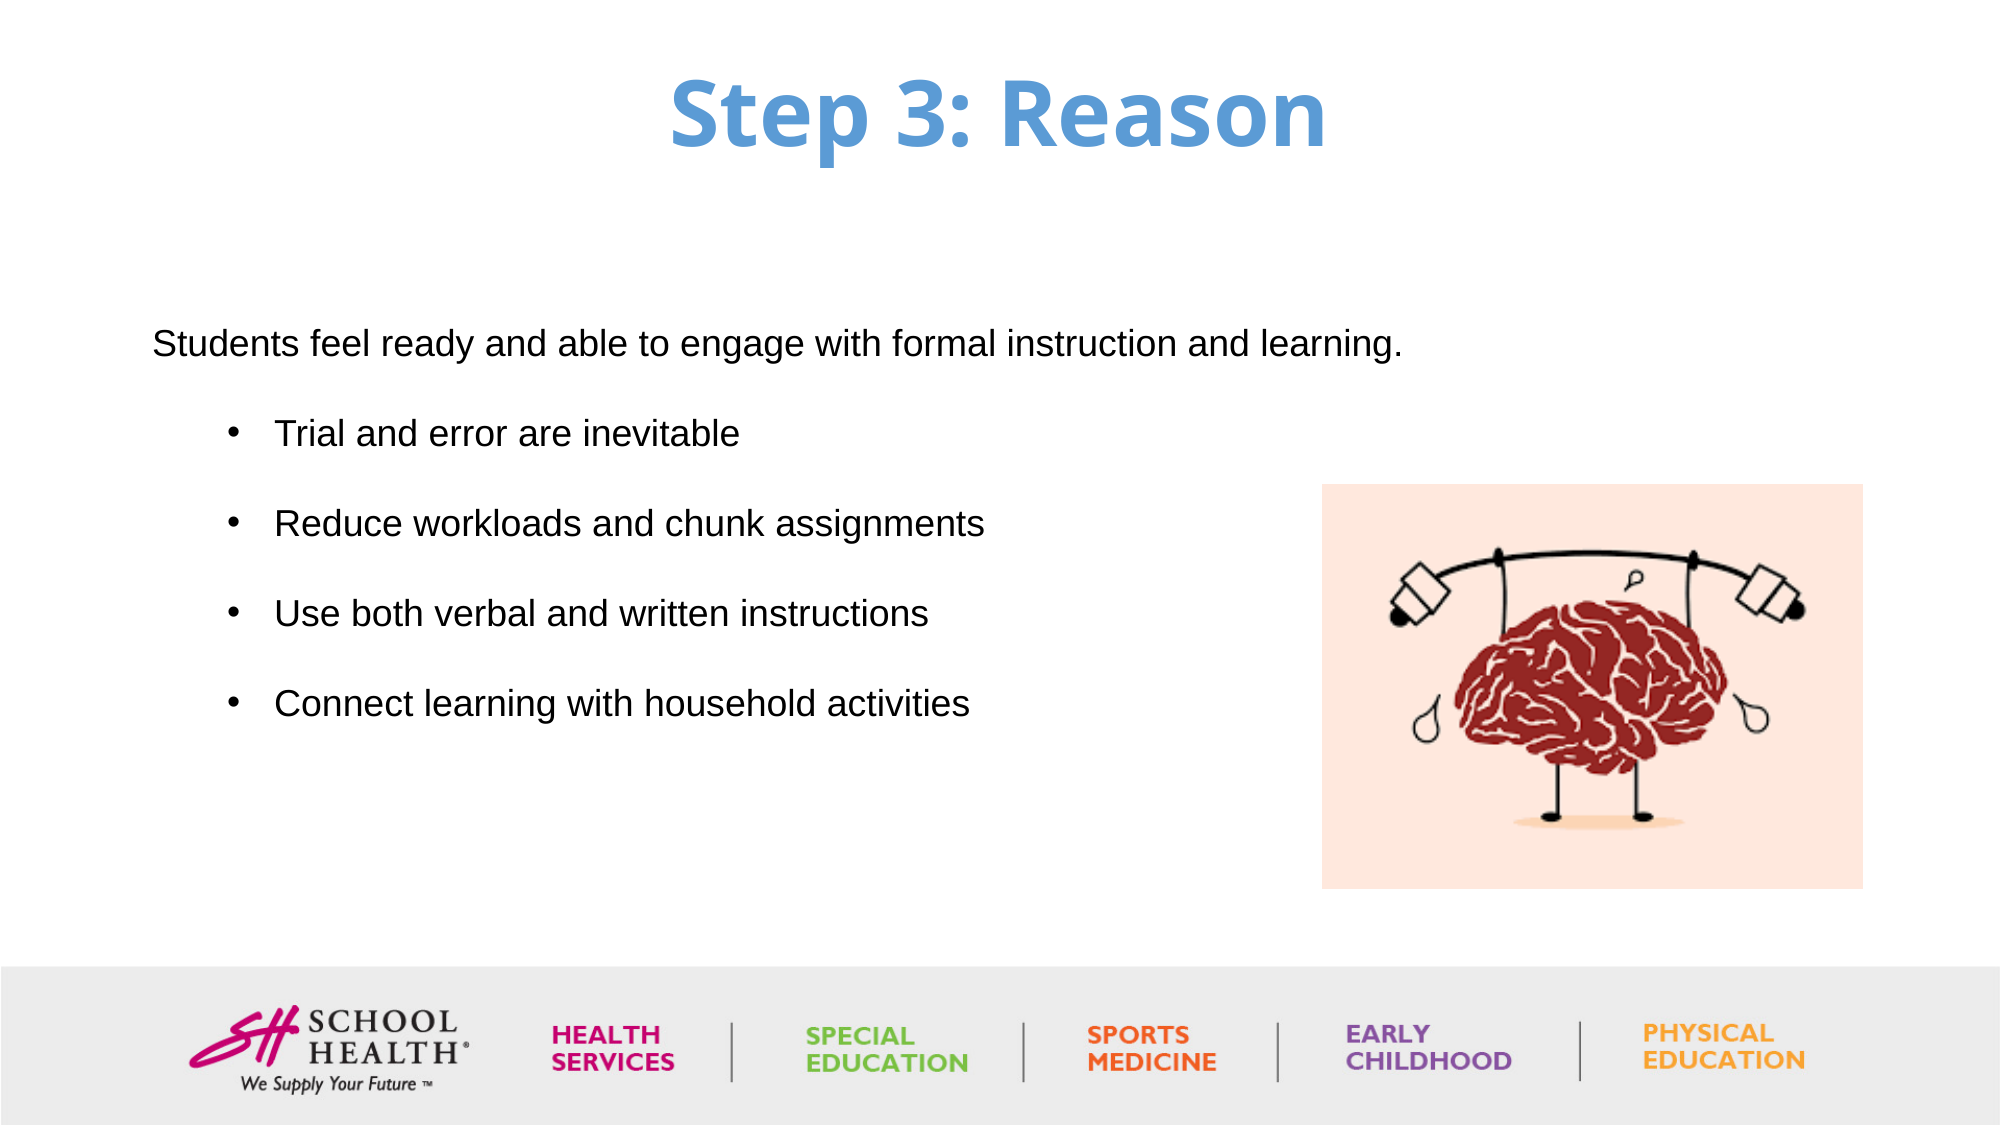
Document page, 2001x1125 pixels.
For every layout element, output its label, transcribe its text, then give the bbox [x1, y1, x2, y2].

title Step 3: Reason [137, 59, 1863, 266]
picture [0, 0, 2001, 1125]
text_box Students feel ready and able to engage with formal instruction and learning. Trial and error are inevitable Reduce workloads and chunk assignments Use both verbal and written instructions Connect learning with household activities [137, 266, 1863, 732]
